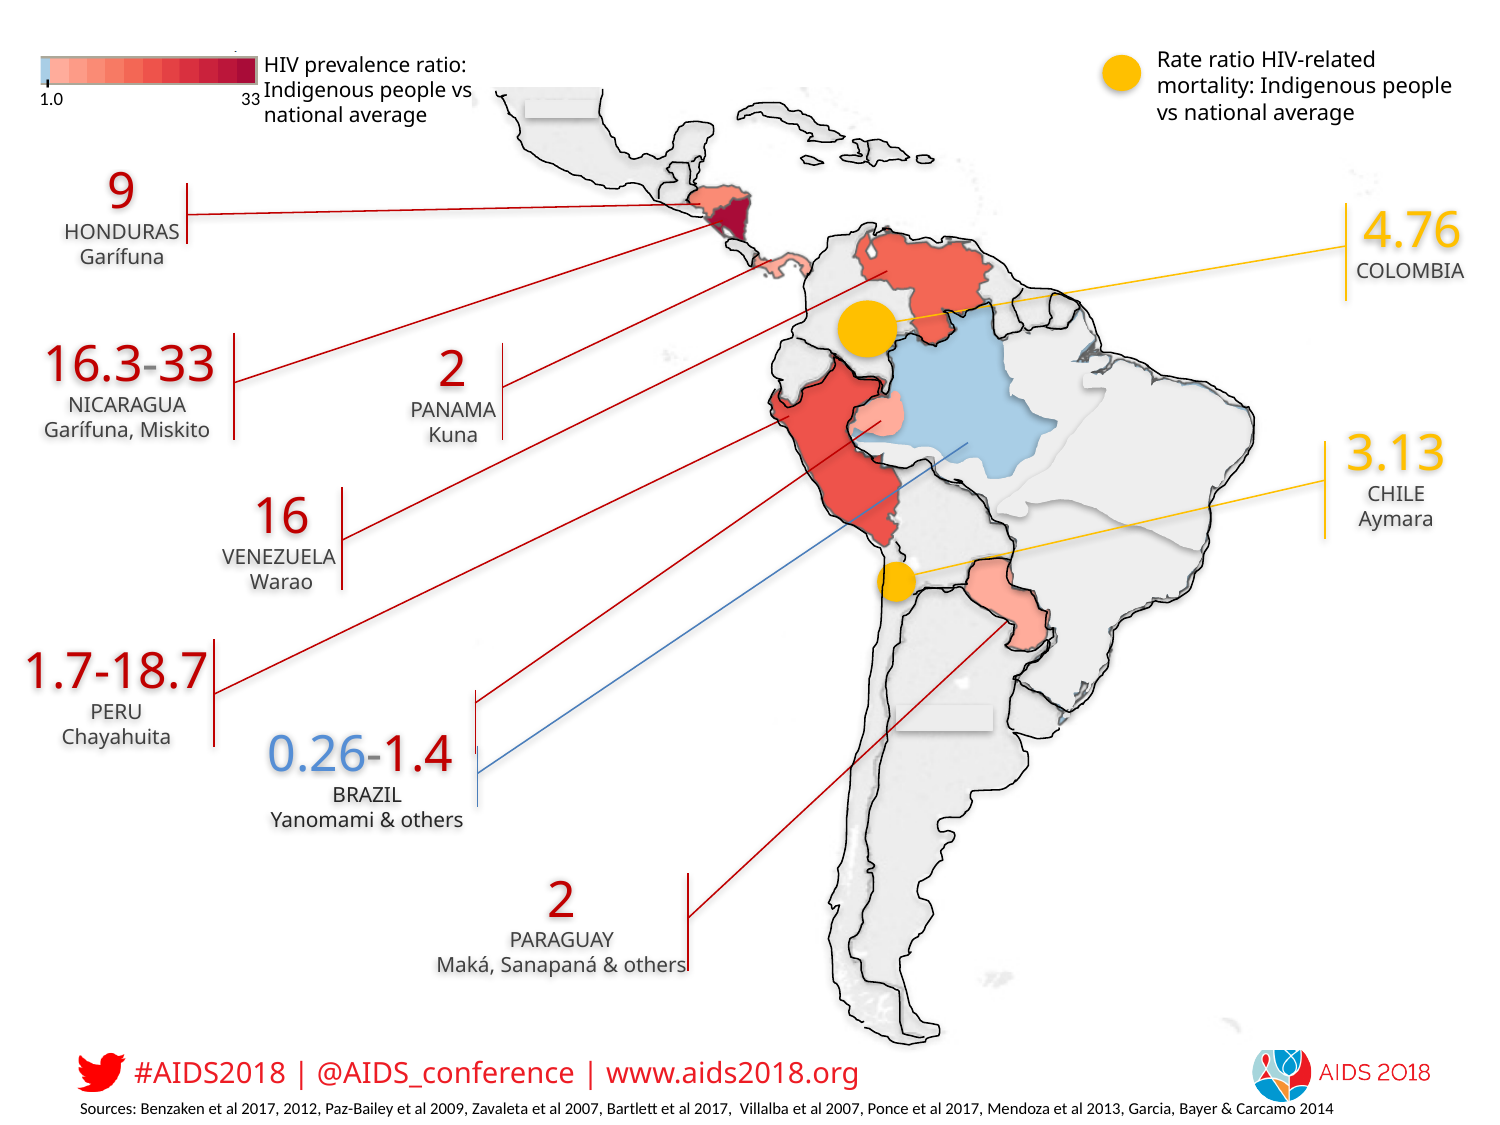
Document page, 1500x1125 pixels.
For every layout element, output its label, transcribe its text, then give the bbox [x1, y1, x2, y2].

text_box 4.76 COLOMBIA [1407, 203, 1500, 301]
text_box 2 PANAMA Kuna [392, 343, 466, 440]
picture [40, 51, 262, 88]
text_box 16 VENEZUELA Warao [201, 478, 466, 590]
text_box Rate ratio HIV-related mortality: Indigenous people vs national average [1142, 38, 1494, 132]
picture [1307, 1042, 1430, 1090]
text_box 16.3-33 NICARAGUA Garífuna, Miskito [10, 304, 466, 440]
text_box HIV prevalence ratio: Indigenous people vs national average [249, 44, 507, 134]
text_box 3.13 CHILE Aymara [1407, 441, 1500, 539]
text_box 1.0 33 [24, 79, 249, 117]
text_box 0.26-1.4 BRAZIL Yanomami & others [250, 761, 466, 807]
text_box 1.7-18.7 PERU Chayahuita [3, 571, 466, 747]
text_box 9 HONDURAS Garífuna [0, 182, 466, 244]
text_box [174, 690, 466, 754]
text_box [471, 87, 1403, 1087]
picture [73, 1044, 129, 1090]
text_box Sources: Benzaken et al 2017, 2012, Paz-Bailey et al 2009, Zavaleta et al 2007, Bartlett et al 2017, Villalba et al 2007, Ponce et al 2017, Mendoza et al 2013, Garcia, Bayer & Carcamo 2014 [65, 1090, 1500, 1125]
text_box 2 PARAGUAY Maká, Sanapaná & others [412, 873, 466, 971]
text_box [1102, 54, 1142, 86]
